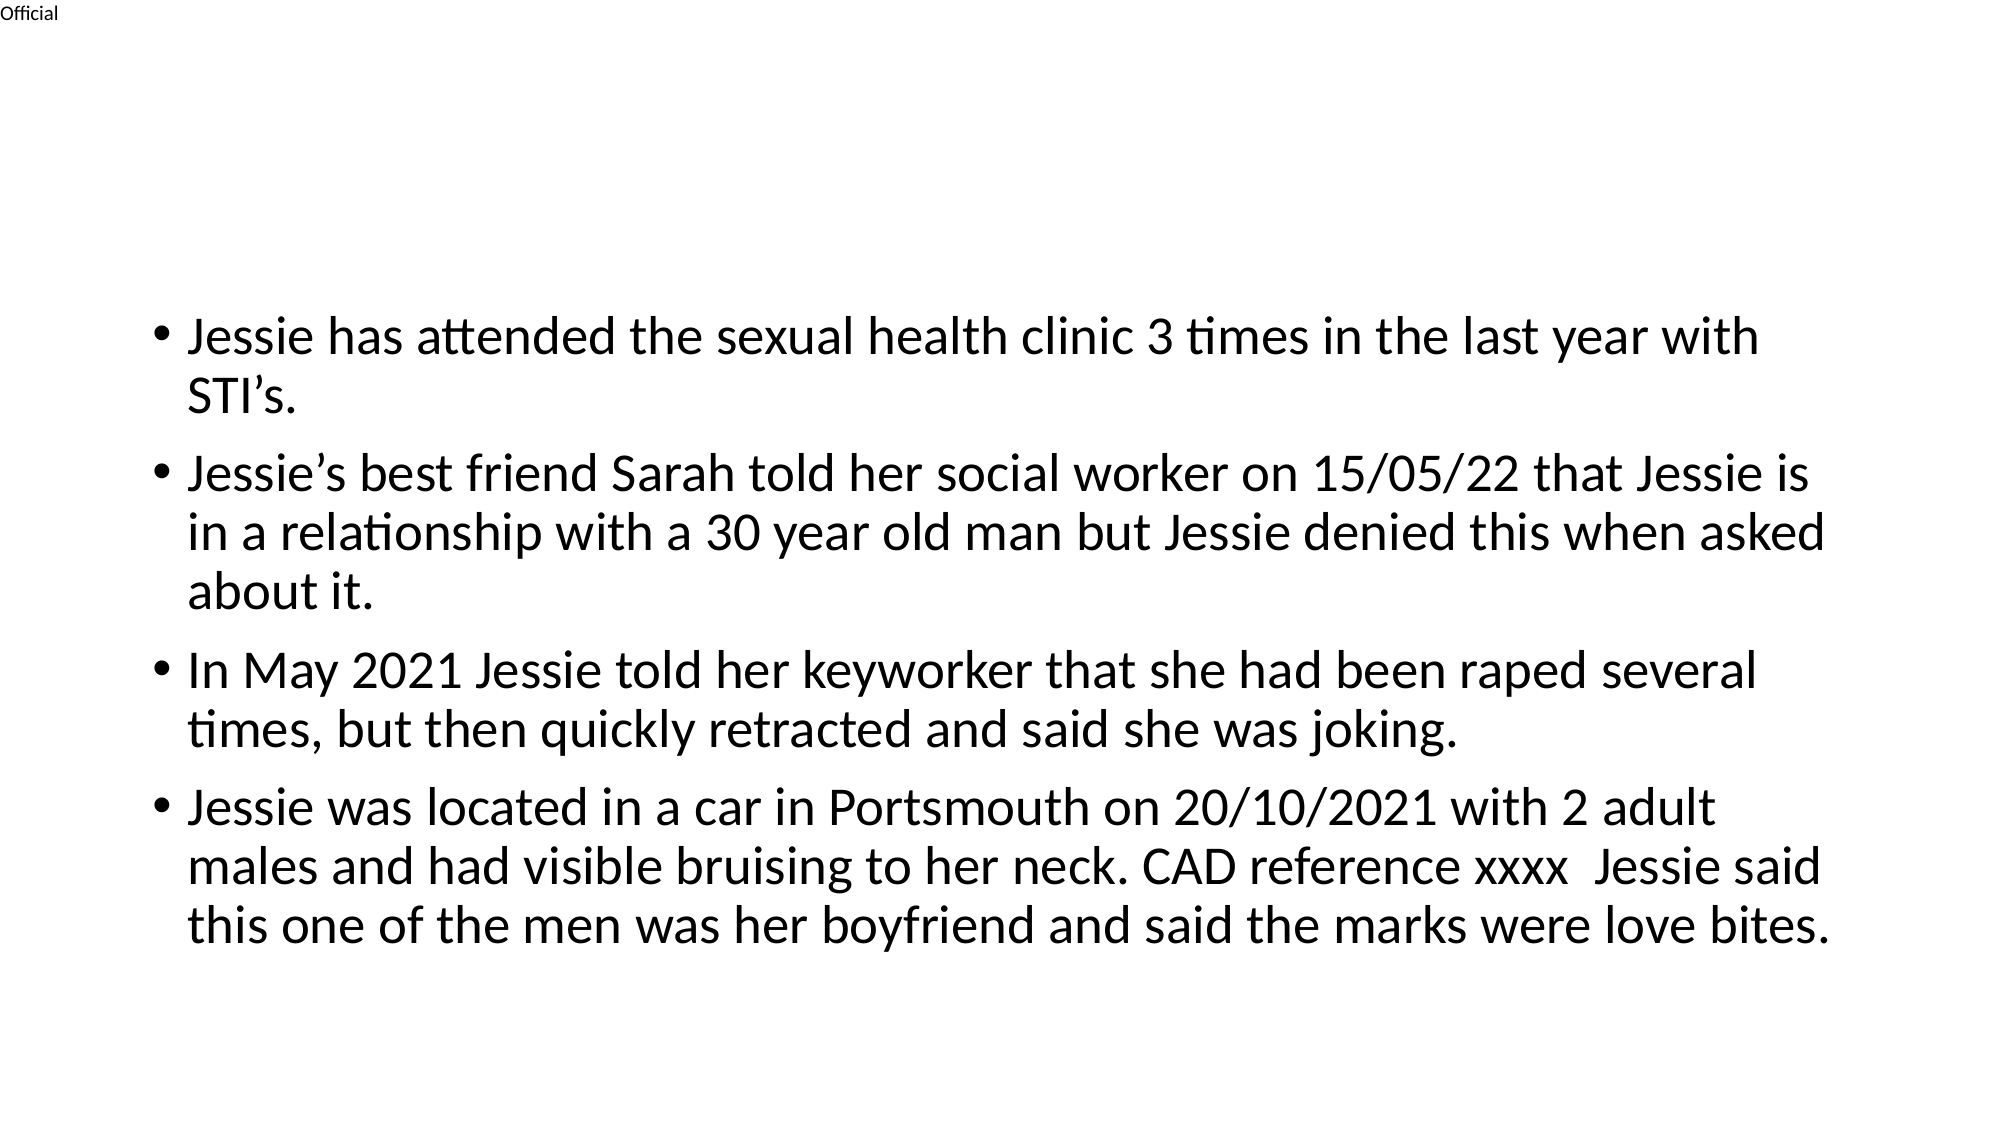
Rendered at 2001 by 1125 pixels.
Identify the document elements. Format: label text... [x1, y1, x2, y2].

list Jessie has attended the sexual health clinic 3 times in the last year with STI’s. Jessie’s best friend Sarah told her social worker on 15/05/22 that Jessie is in a relationship with a 30 year old man but Jessie denied this when asked about it. In May 2021 Jessie told her keyworker that she had been raped several times, but then quickly retracted and said she was joking. Jessie was located in a car in Portsmouth on 20/10/2021 with 2 adult males and had visible bruising to her neck. CAD reference xxxx Jessie said this one of the men was her boyfriend and said the marks were love bites. [137, 299, 1863, 1014]
